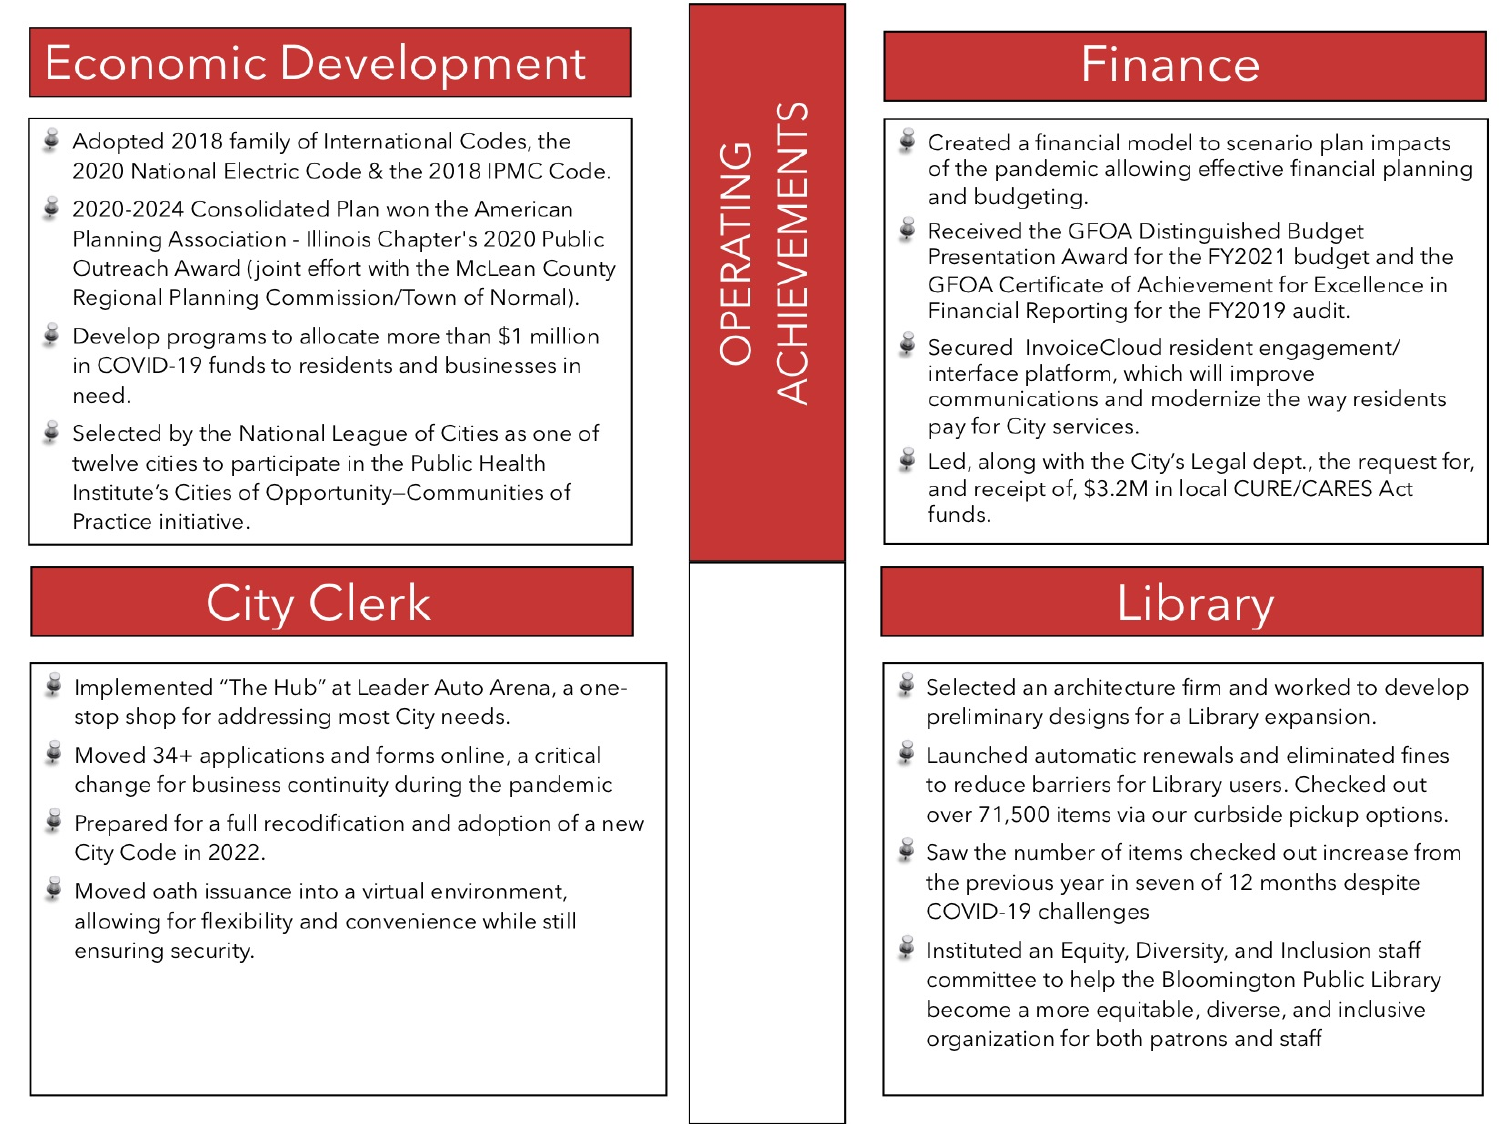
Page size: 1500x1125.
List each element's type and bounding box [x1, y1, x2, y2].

list [0, 0, 1500, 1124]
